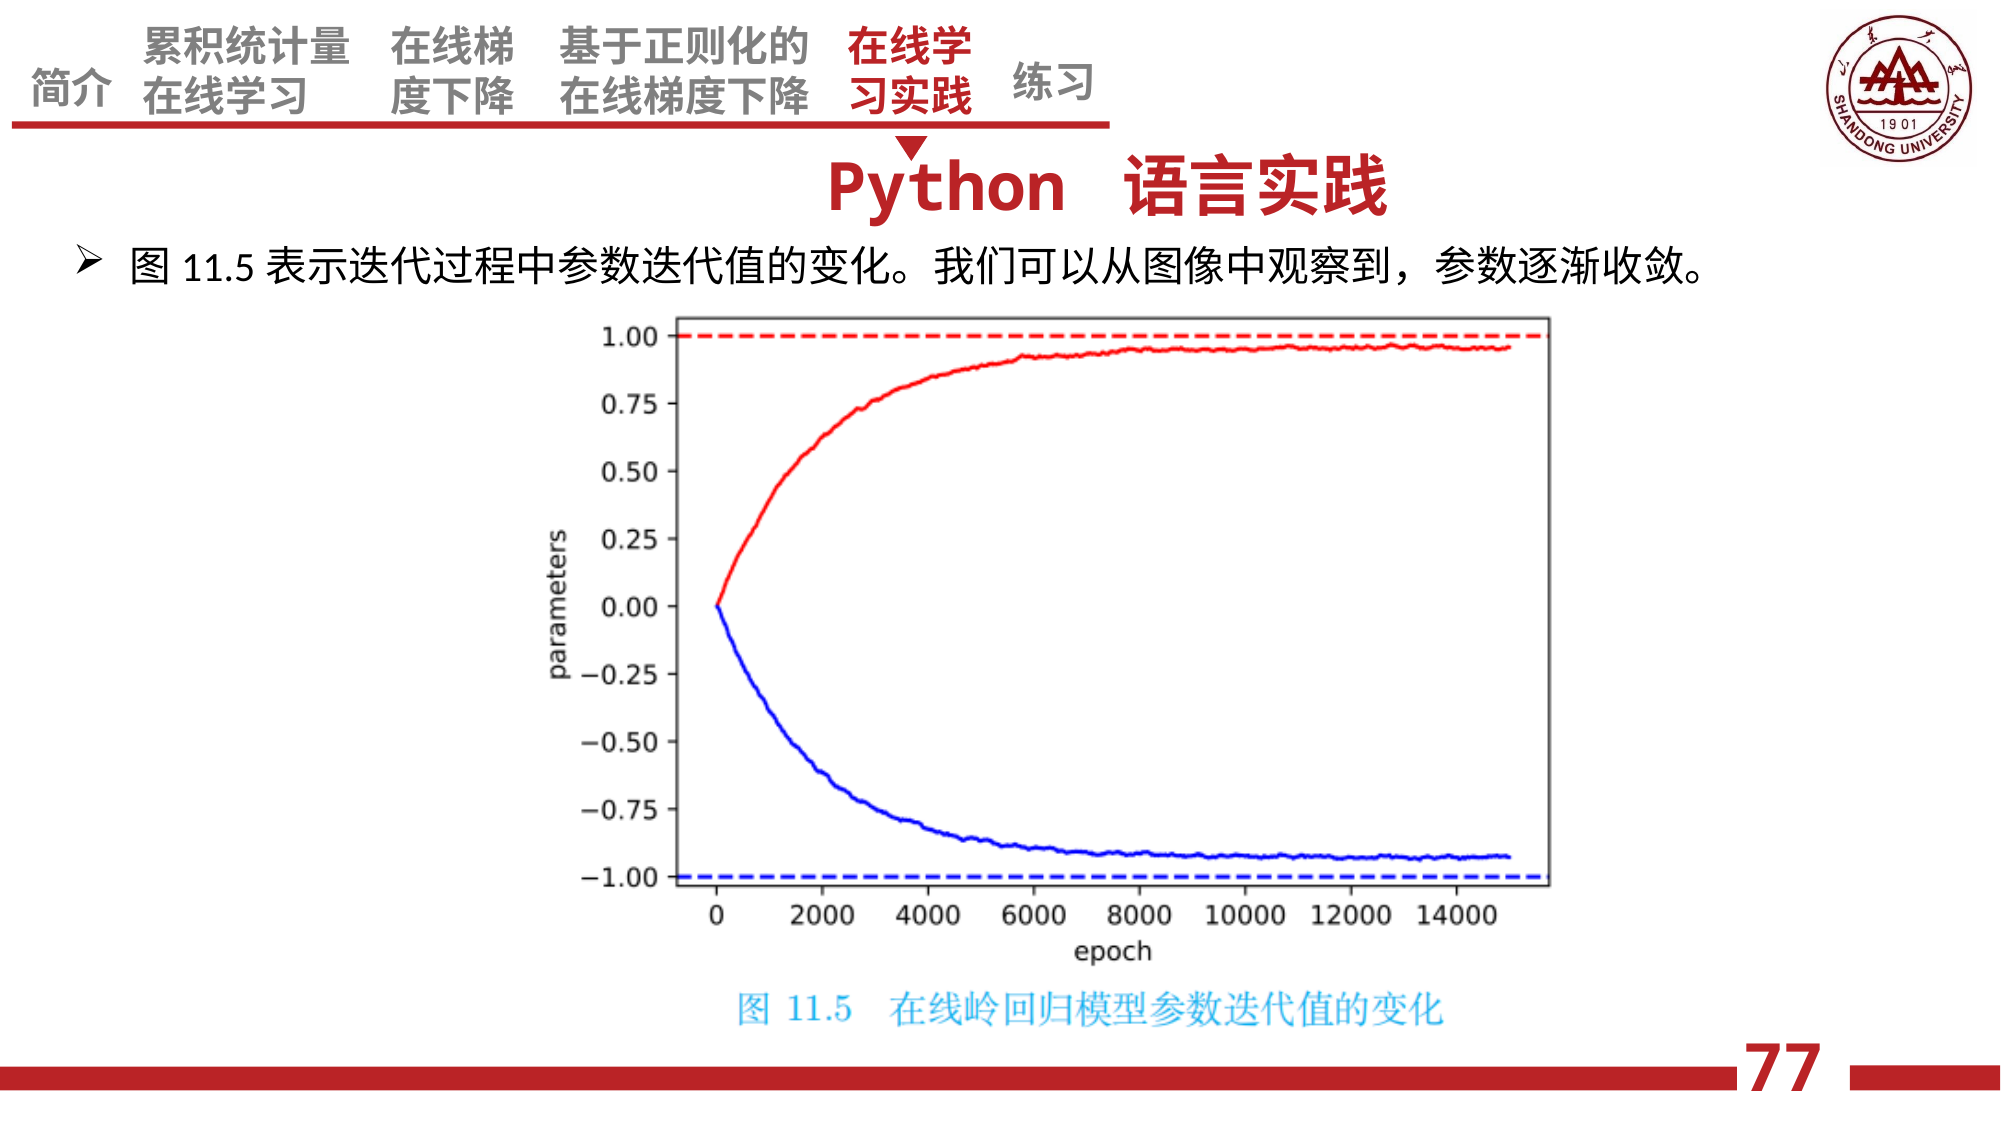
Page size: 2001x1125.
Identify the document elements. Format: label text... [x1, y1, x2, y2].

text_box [523, 311, 1642, 1039]
text_box Python 语言实践 [691, 136, 1404, 232]
picture [1820, 9, 1977, 167]
text_box 图11.5表示迭代过程中参数迭代值的变化。我们可以从图像中观察到，参数逐渐收敛。 [58, 232, 1799, 297]
